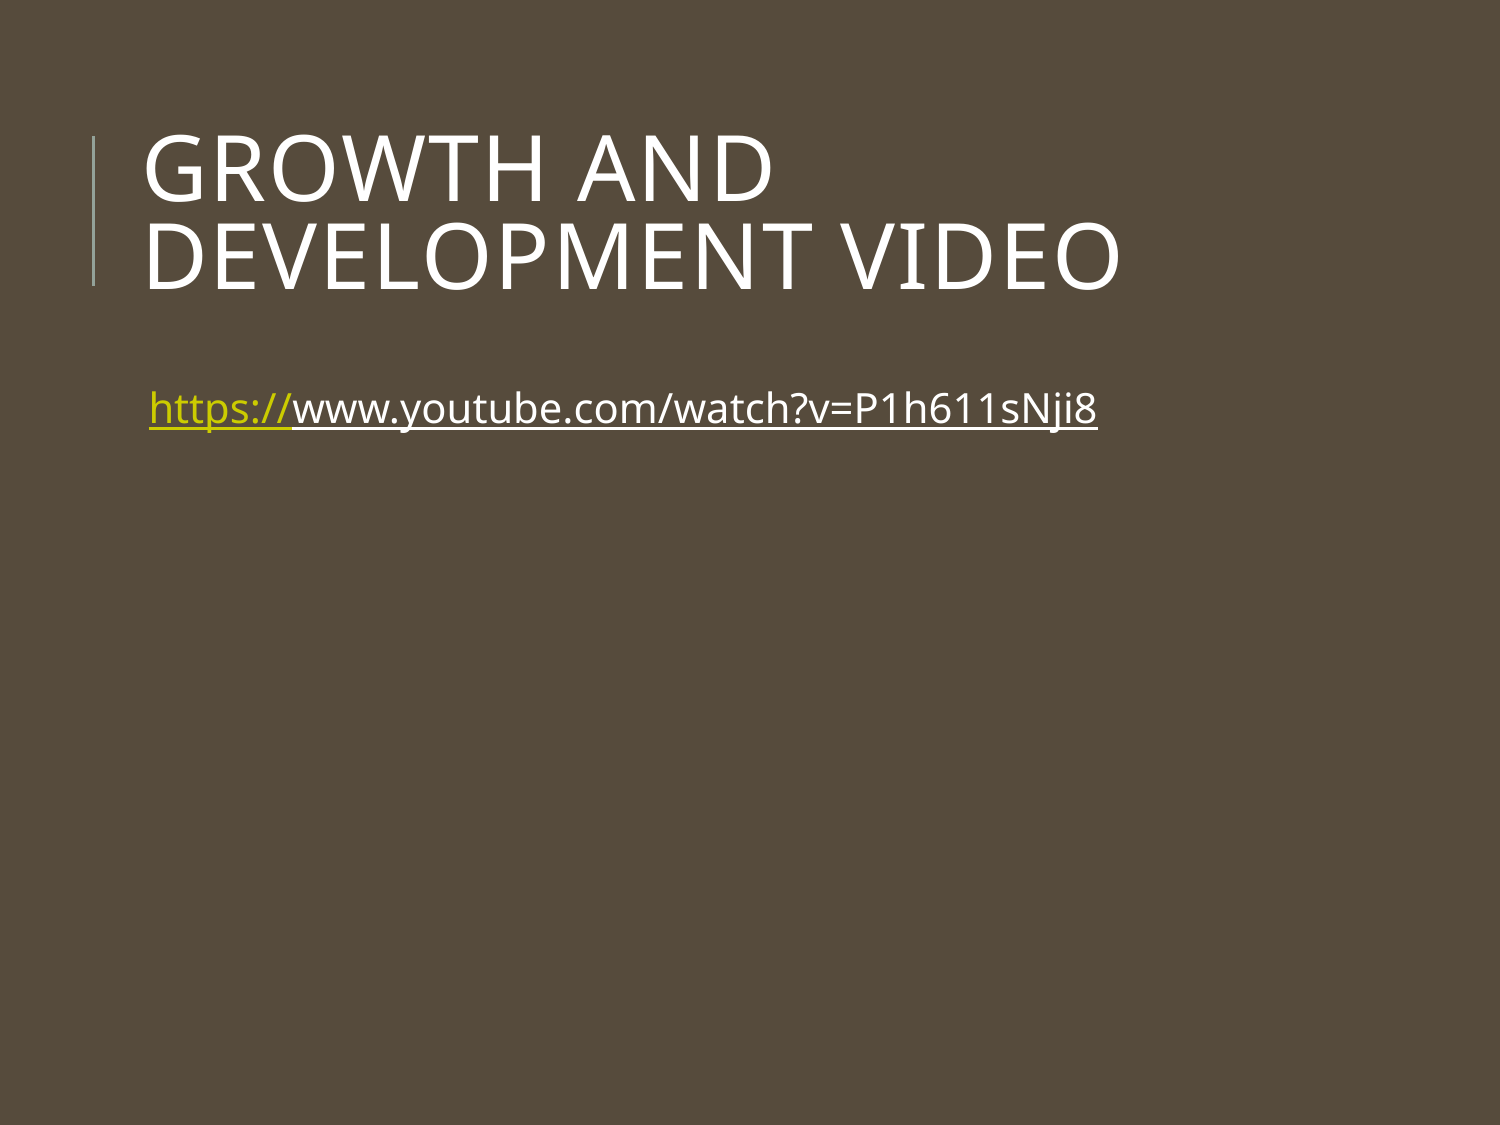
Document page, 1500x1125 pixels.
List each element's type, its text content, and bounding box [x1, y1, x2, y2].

list https://www.youtube.com/watch?v=P1h611sNji8 [126, 375, 1322, 1035]
title Growth and Development Video [126, 96, 1322, 342]
